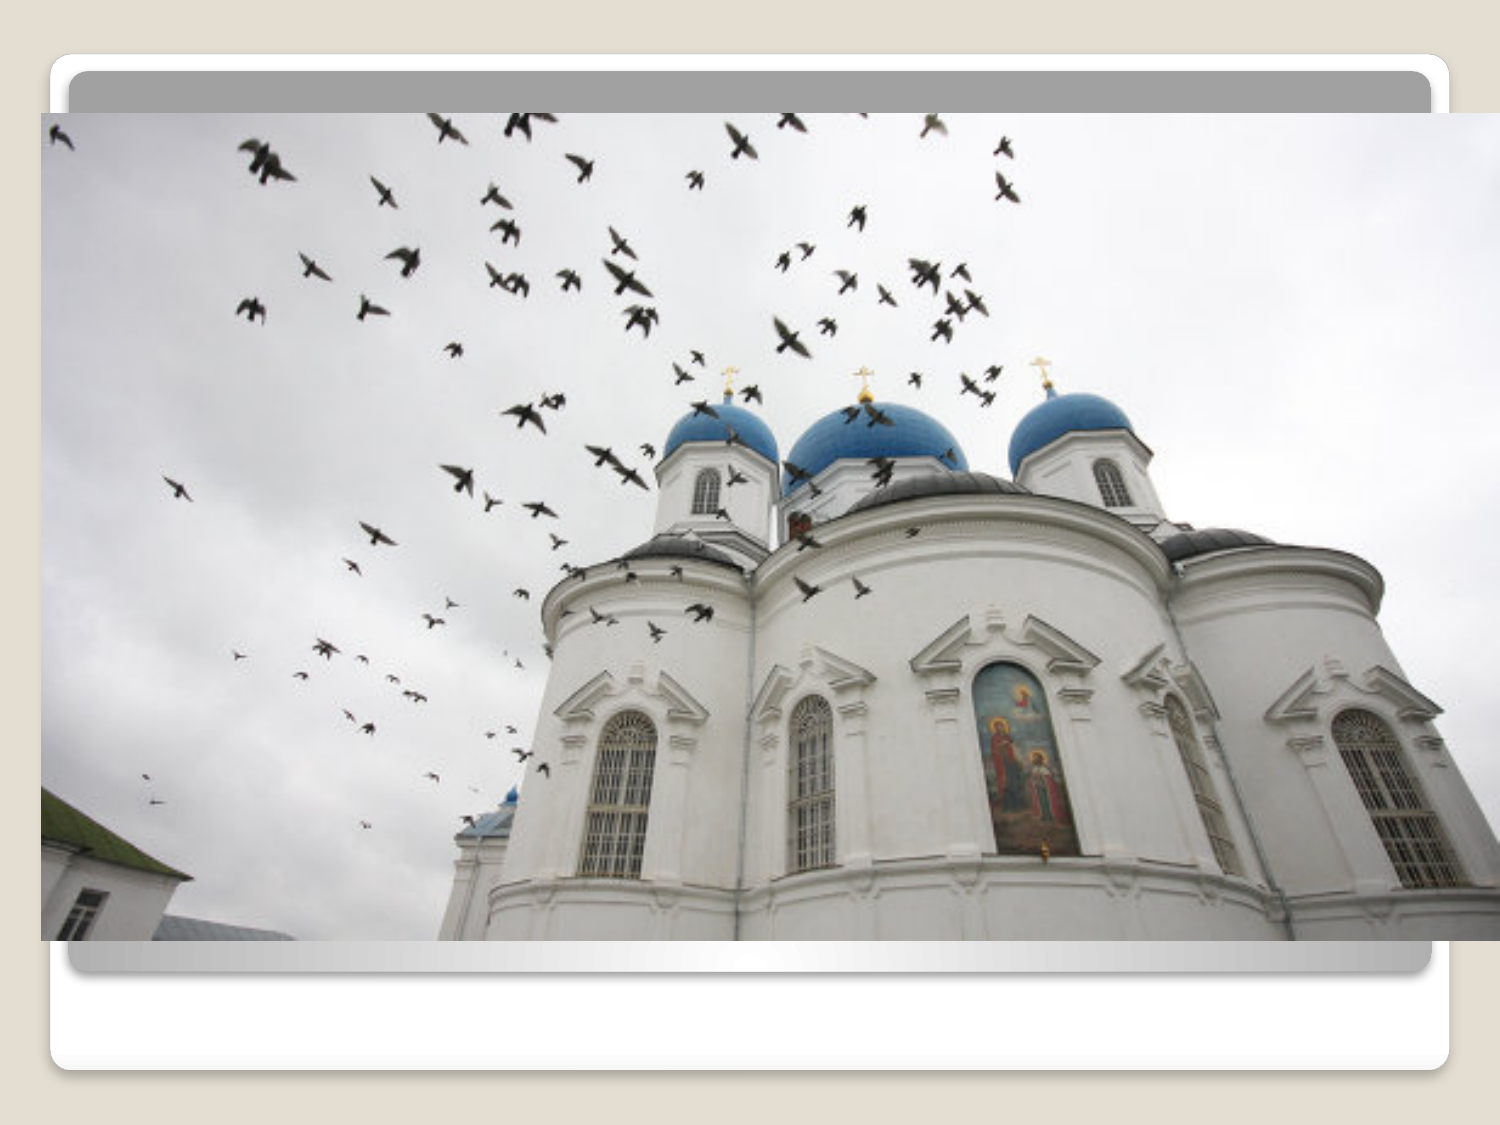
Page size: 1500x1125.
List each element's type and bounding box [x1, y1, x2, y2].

picture [41, 113, 1500, 941]
